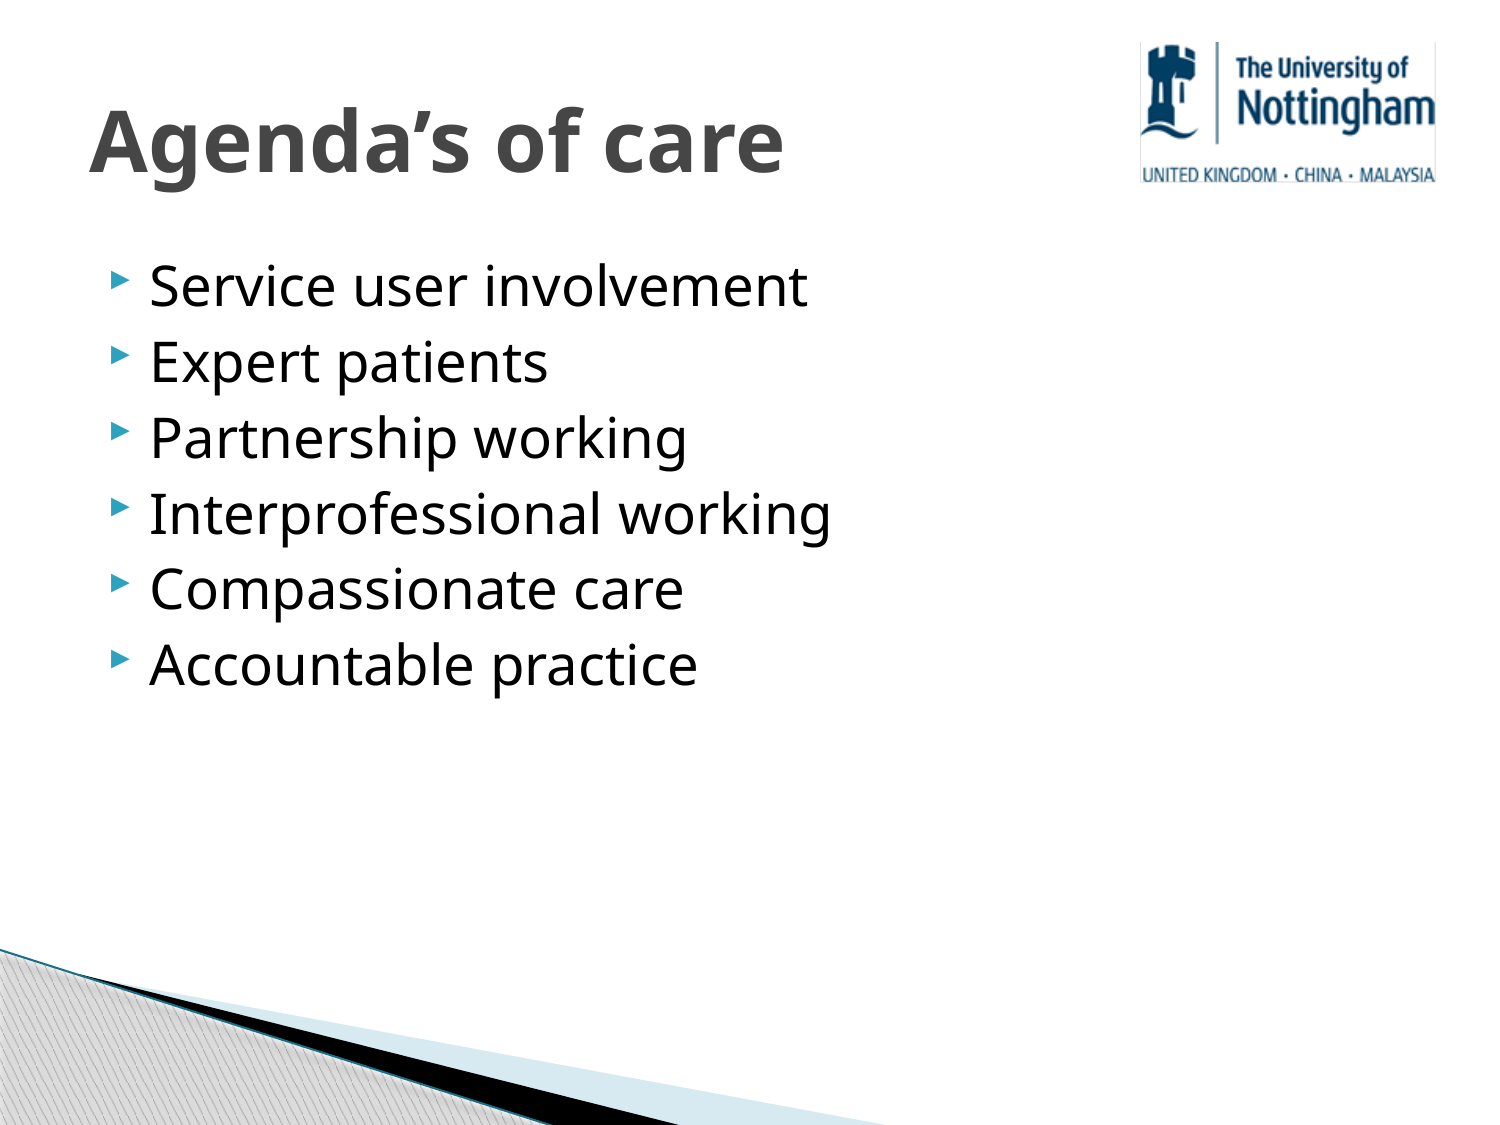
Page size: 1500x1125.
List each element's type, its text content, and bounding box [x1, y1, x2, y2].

title Agenda’s of care [75, 45, 1425, 233]
list Service user involvement Expert patients Partnership working Interprofessional working Compassionate care Accountable practice [74, 242, 1426, 986]
picture [1139, 42, 1437, 187]
